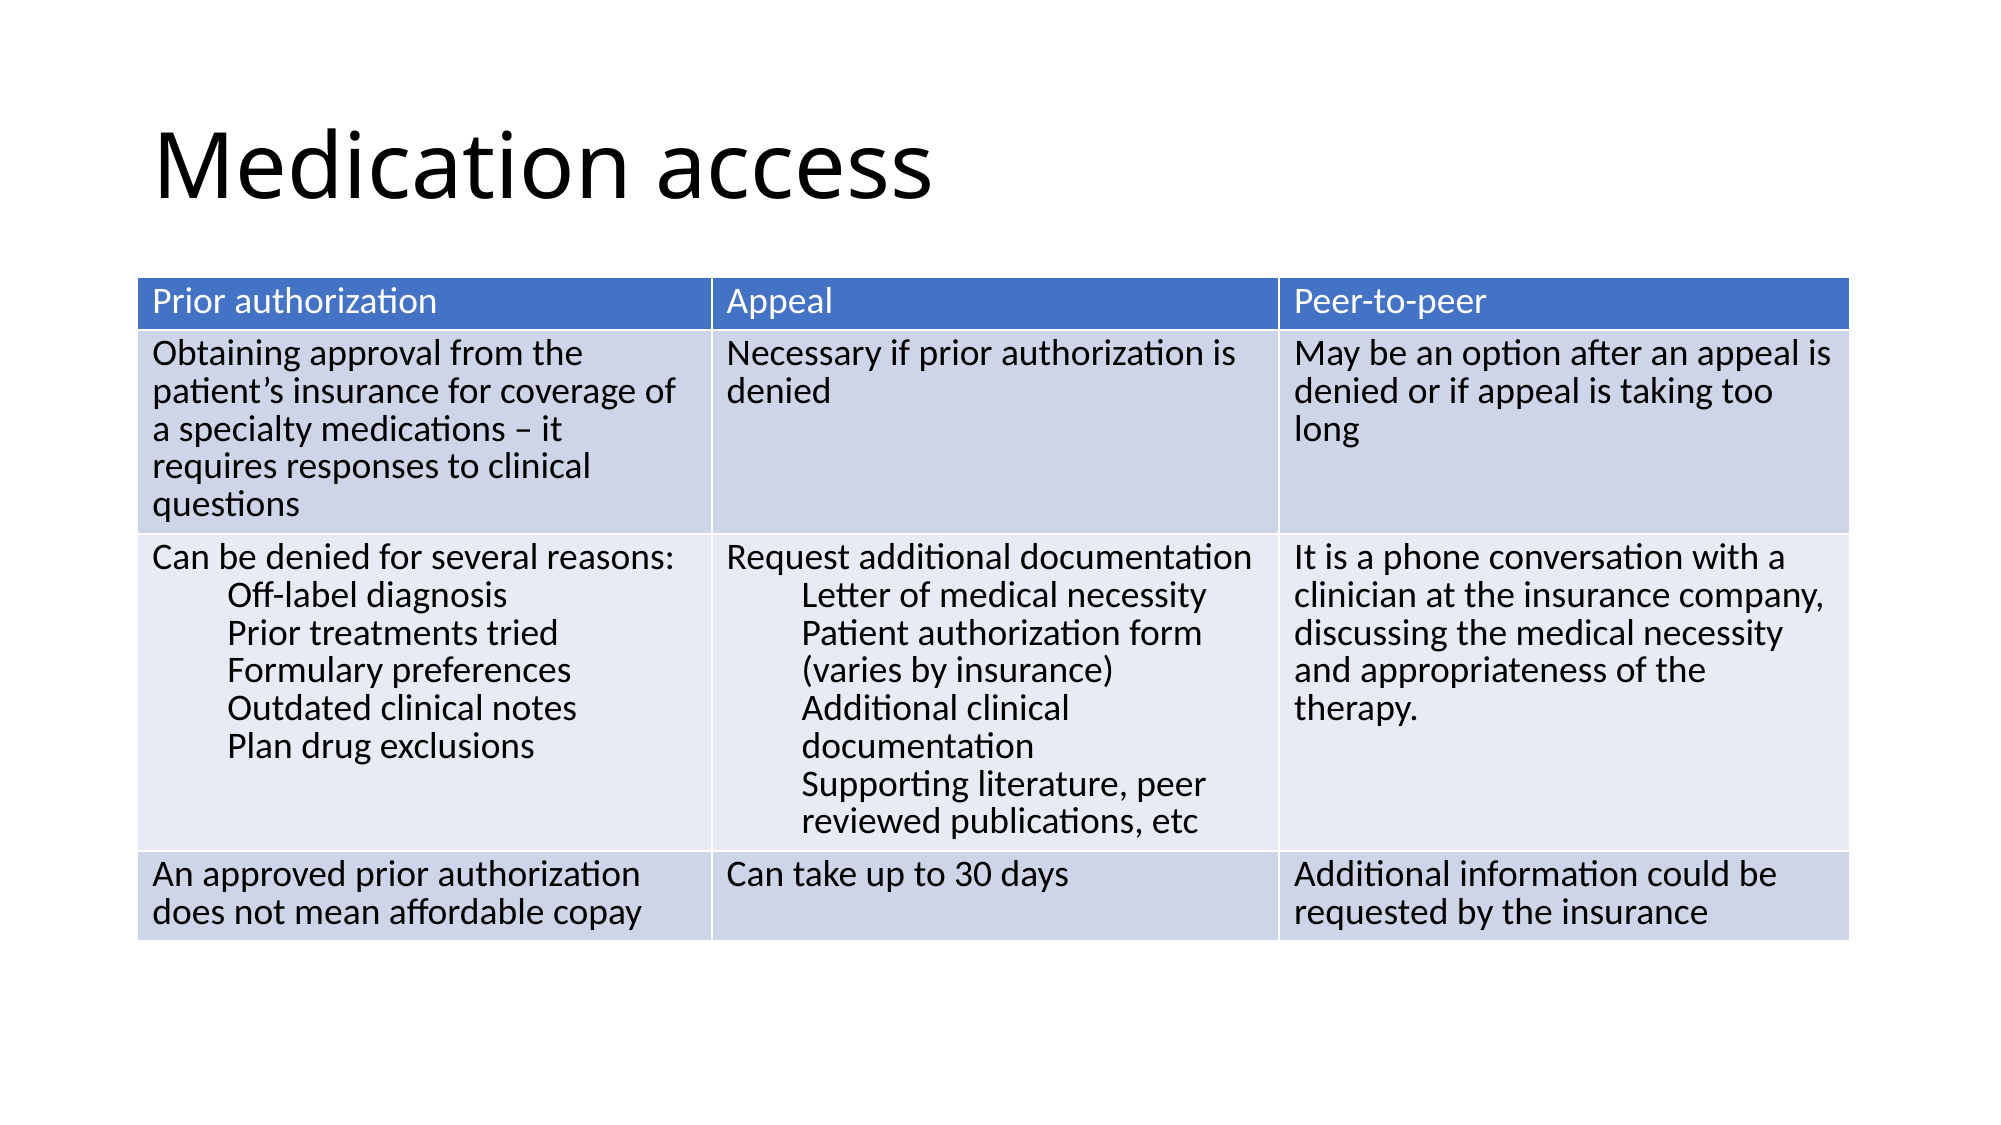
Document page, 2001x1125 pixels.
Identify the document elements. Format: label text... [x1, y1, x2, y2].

table_cell An approved prior authorization does not mean affordable copay [138, 852, 711, 940]
table_cell May be an option after an appeal is denied or if appeal is taking too long [1280, 331, 1849, 533]
table_cell Request additional documentation Letter of medical necessity Patient authorization form (varies by insurance) Additional clinical documentation Supporting literature, peer reviewed publications, etc [713, 535, 1278, 850]
table_cell Obtaining approval from the patient’s insurance for coverage of a specialty medications – it requires responses to clinical questions [138, 331, 711, 533]
table_cell Can take up to 30 days [713, 852, 1278, 940]
table_cell Additional information could be requested by the insurance [1280, 852, 1849, 940]
table_header Peer-to-peer [1280, 278, 1849, 329]
table_header Appeal [713, 278, 1278, 329]
title Medication access [137, 59, 1863, 278]
table_header Prior authorization [138, 278, 711, 329]
table_cell It is a phone conversation with a clinician at the insurance company, discussing the medical necessity and appropriateness of the therapy. [1280, 535, 1849, 850]
table_cell Necessary if prior authorization is denied [713, 331, 1278, 533]
table_cell Can be denied for several reasons: Off-label diagnosis Prior treatments tried Formulary preferences Outdated clinical notes Plan drug exclusions [138, 535, 711, 850]
